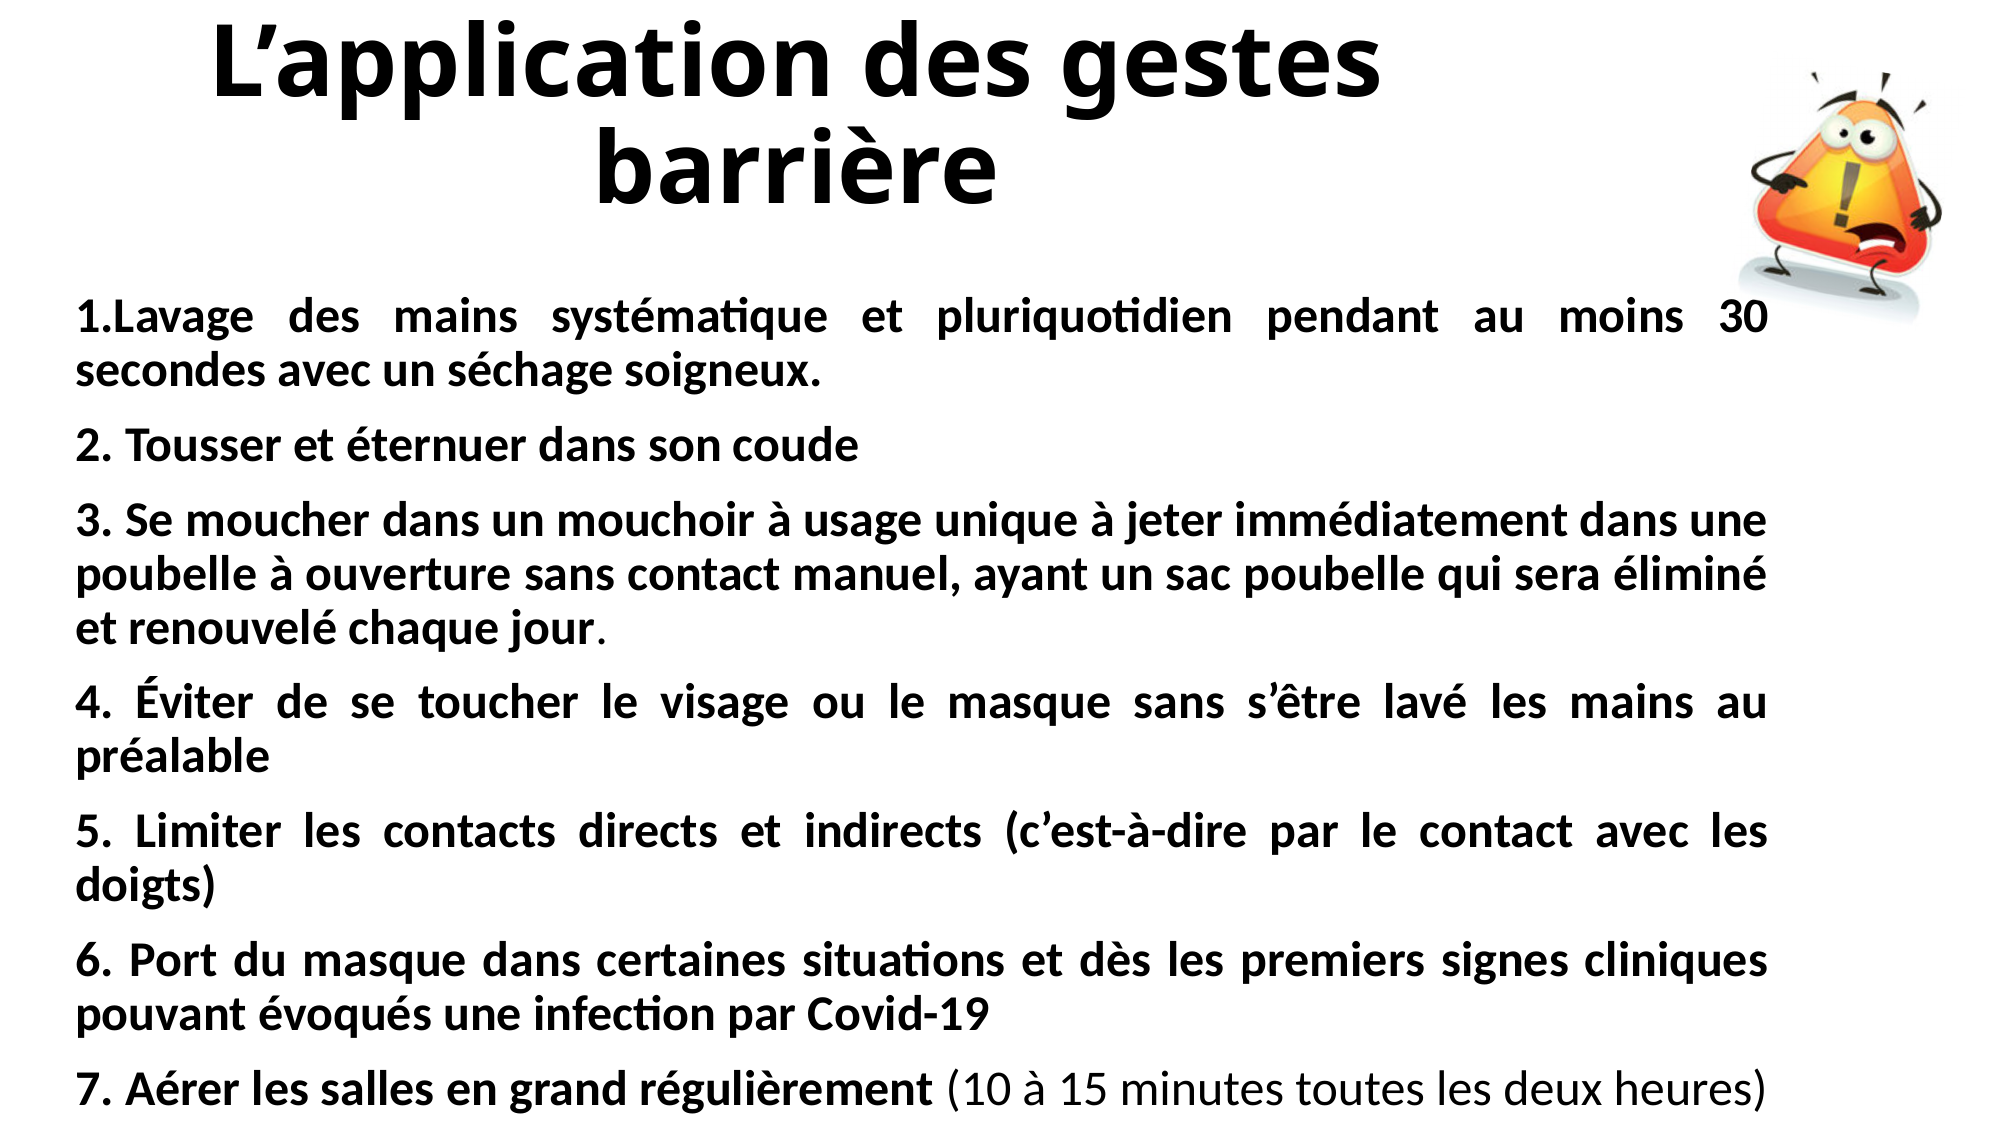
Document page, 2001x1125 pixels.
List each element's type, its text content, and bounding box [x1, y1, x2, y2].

text_box L’application des gestes barrière [137, 59, 1456, 176]
text_box 1.Lavage des mains systématique et pluriquotidien pendant au moins 30 secondes avec un séchage soigneux. 2. Tousser et éternuer dans son coude 3. Se moucher dans un mouchoir à usage unique à jeter immédiatement dans une poubelle à ouverture sans contact manuel, ayant un sac poubelle qui sera éliminé et renouvelé chaque jour. 4. Éviter de se toucher le visage ou le masque sans s’être lavé les mains au préalable 5. Limiter les contacts directs et indirects (c’est-à-dire par le contact avec les doigts) 6. Port du masque dans certaines situations et dès les premiers signes cliniques pouvant évoqués une infection par Covid-19 7. Aérer les salles en grand régulièrement (10 à 15 minutes toutes les deux heures) [60, 282, 1785, 1084]
picture [1728, 52, 1965, 330]
